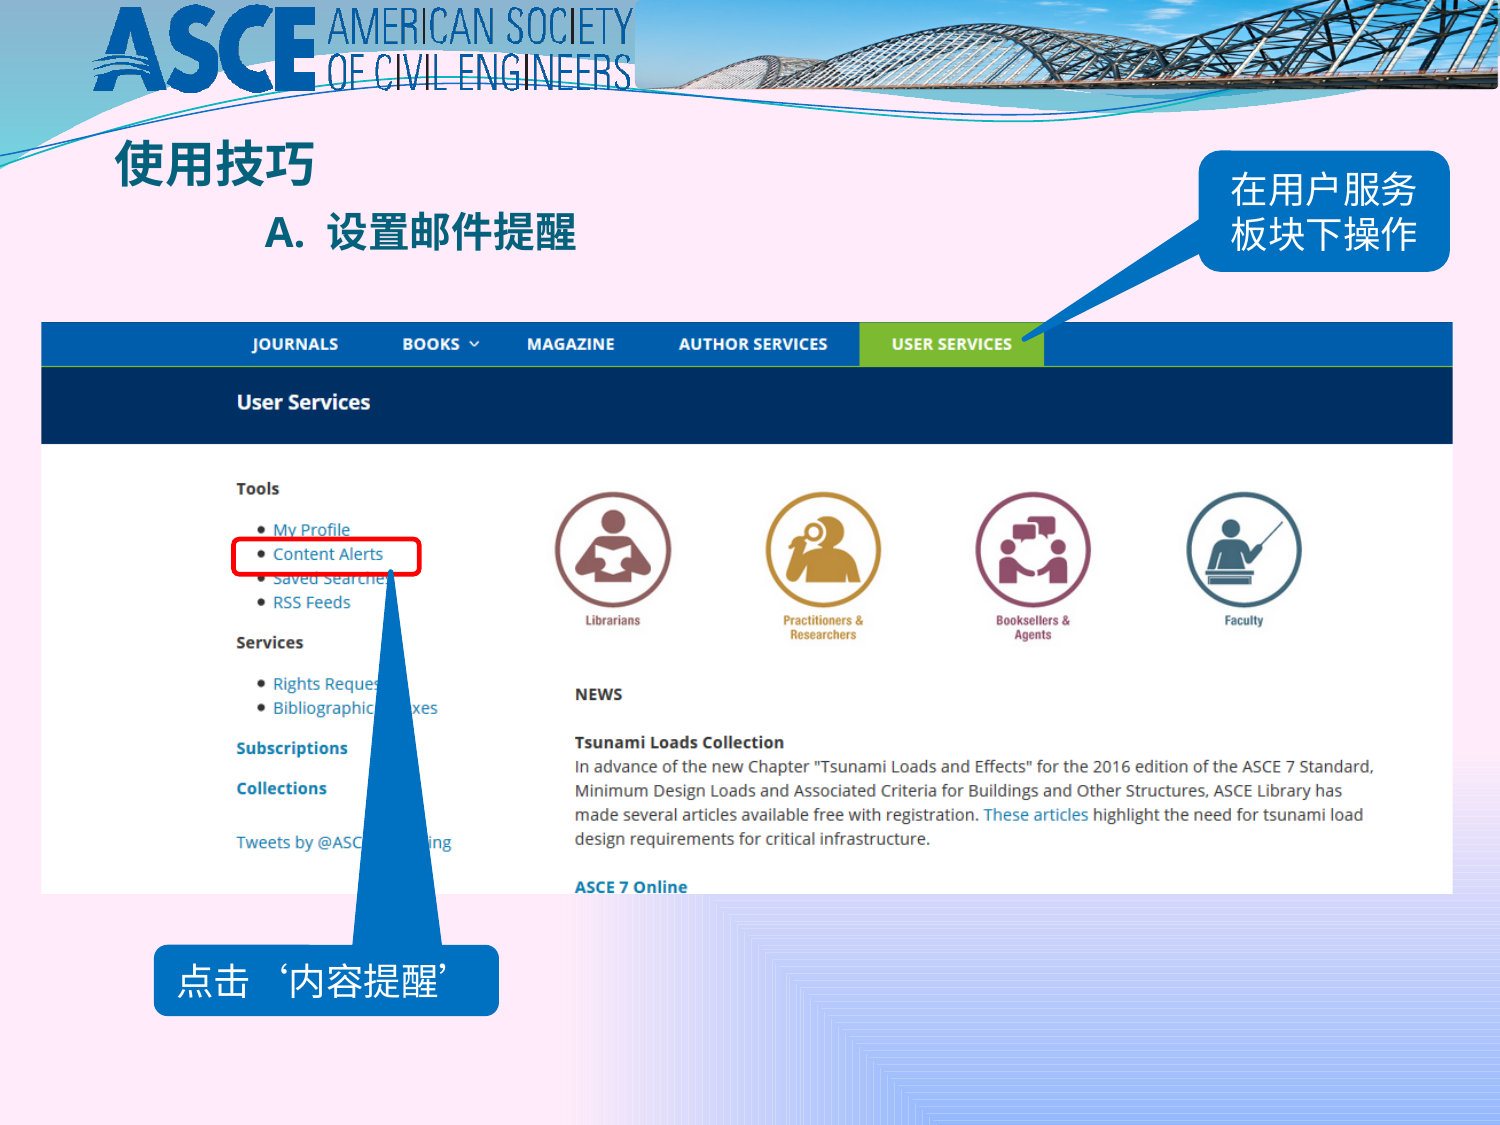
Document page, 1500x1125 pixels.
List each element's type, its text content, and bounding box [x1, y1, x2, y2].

picture [87, 0, 1500, 98]
text_box 在用户服务板块下操作 [1051, 153, 1448, 321]
text_box 使用技巧 A. 设置邮件提醒 [100, 125, 622, 263]
picture [41, 322, 1453, 895]
text_box 点击‘内容提醒’ [156, 906, 497, 1014]
